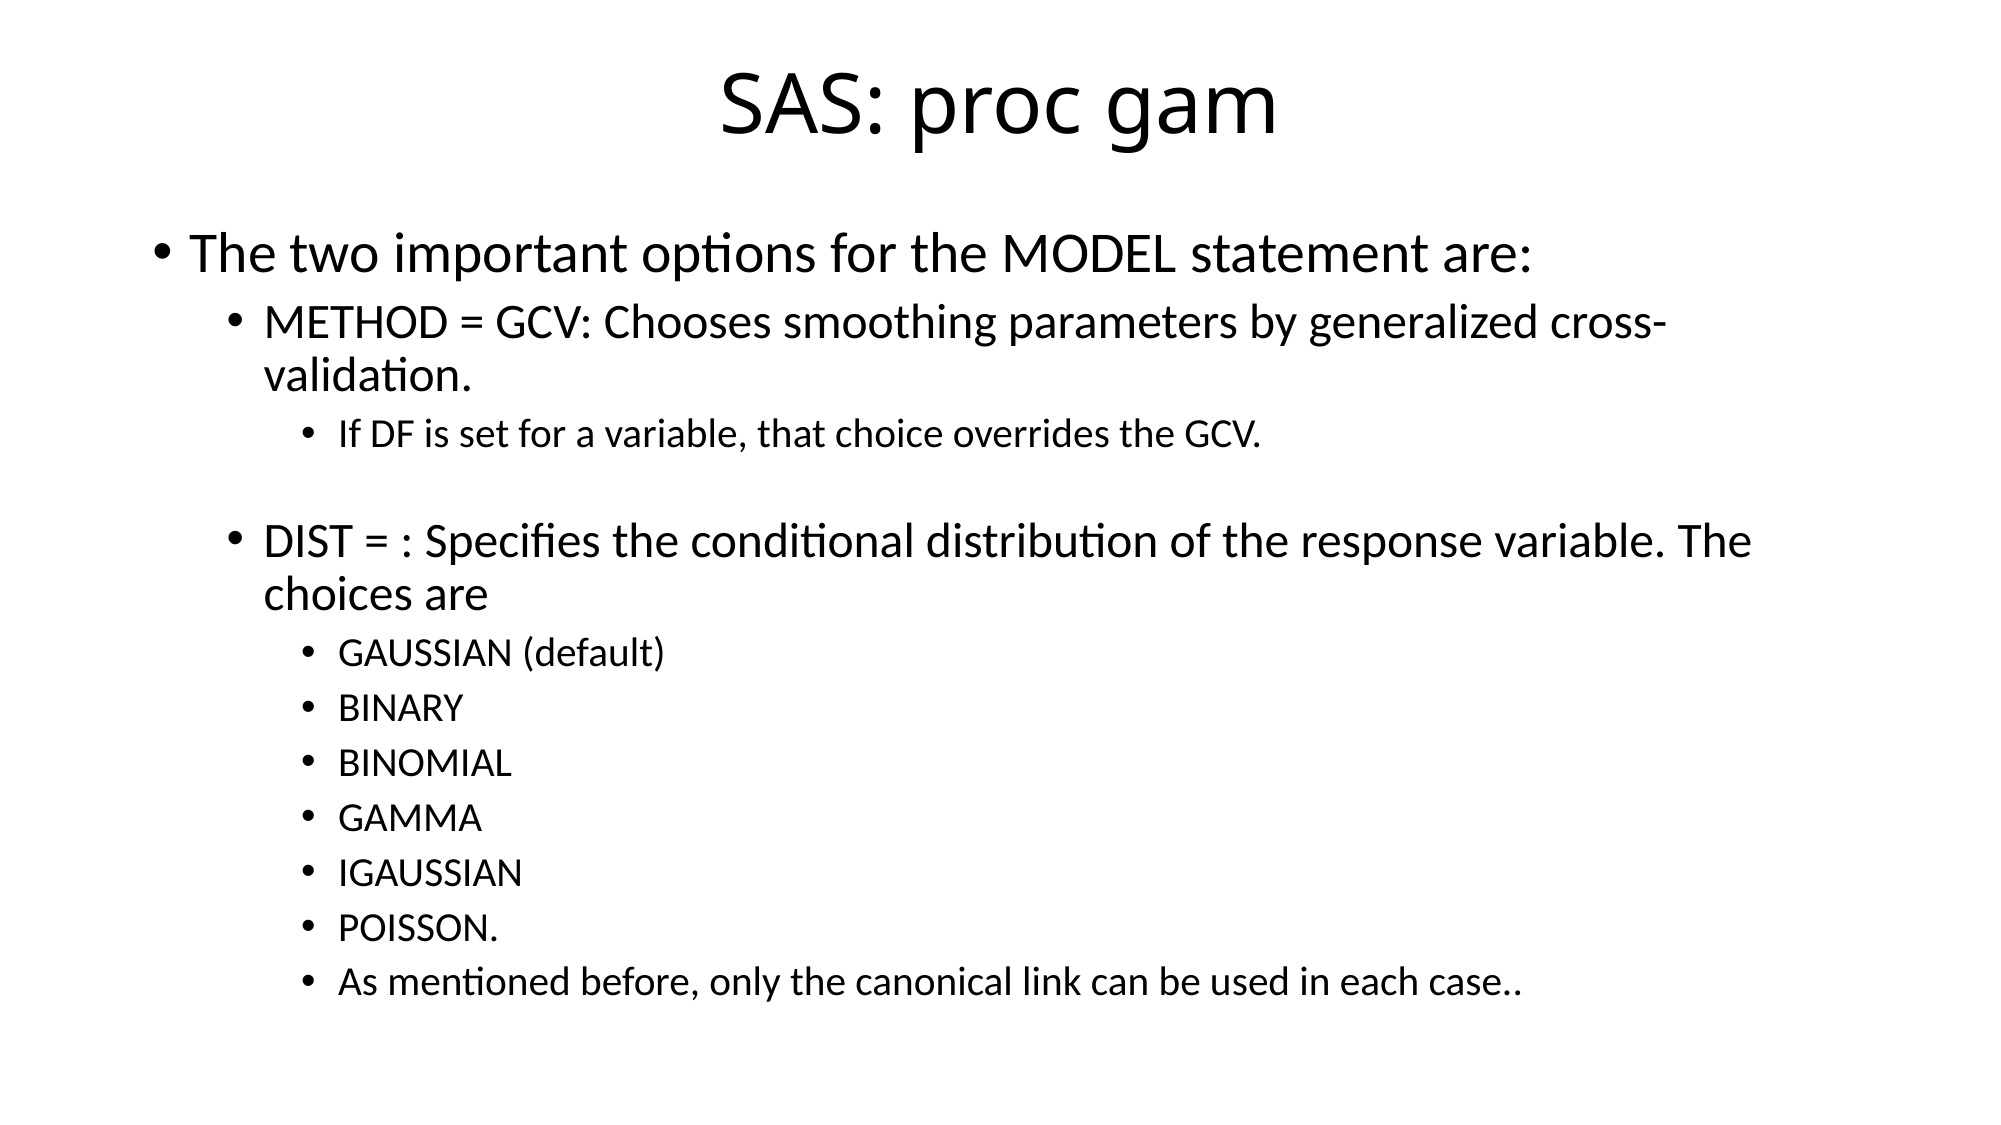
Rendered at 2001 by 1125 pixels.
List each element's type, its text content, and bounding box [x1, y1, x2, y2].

list The two important options for the MODEL statement are: METHOD = GCV: Chooses smoothing parameters by generalized cross-validation. If DF is set for a variable, that choice overrides the GCV. DIST = : Specifies the conditional distribution of the response variable. The choices are GAUSSIAN (default) BINARY BINOMIAL GAMMA IGAUSSIAN POISSON. As mentioned before, only the canonical link can be used in each case.. [137, 215, 1863, 1014]
title SAS: proc gam [137, 0, 1863, 215]
